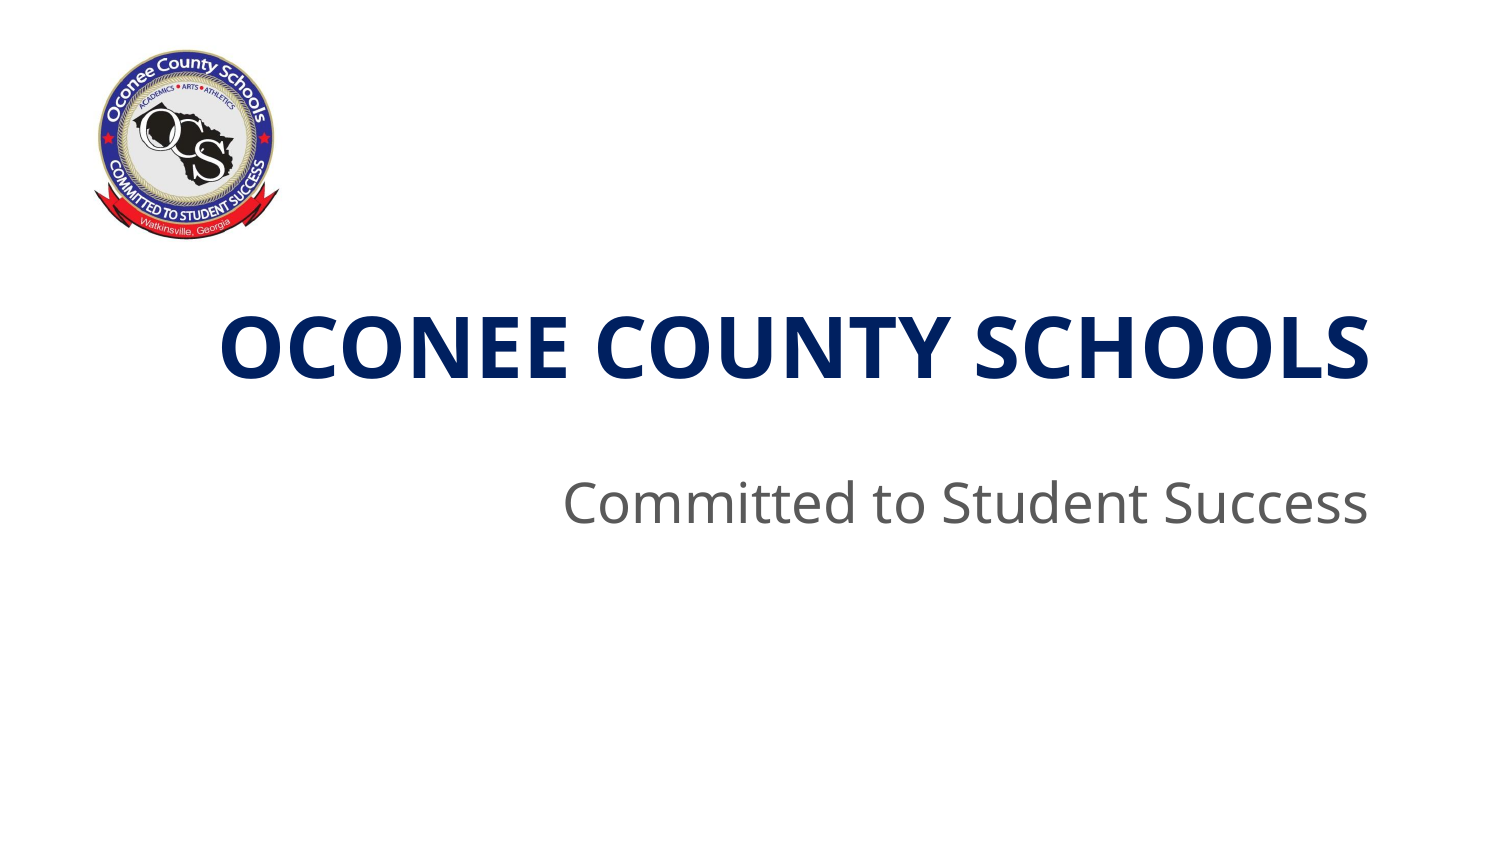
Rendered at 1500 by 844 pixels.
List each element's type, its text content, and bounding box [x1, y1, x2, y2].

title OCONEE COUNTY SCHOOLS [112, 253, 1388, 404]
picture [76, 37, 298, 254]
subtitle Committed to Student Success [112, 459, 1388, 607]
